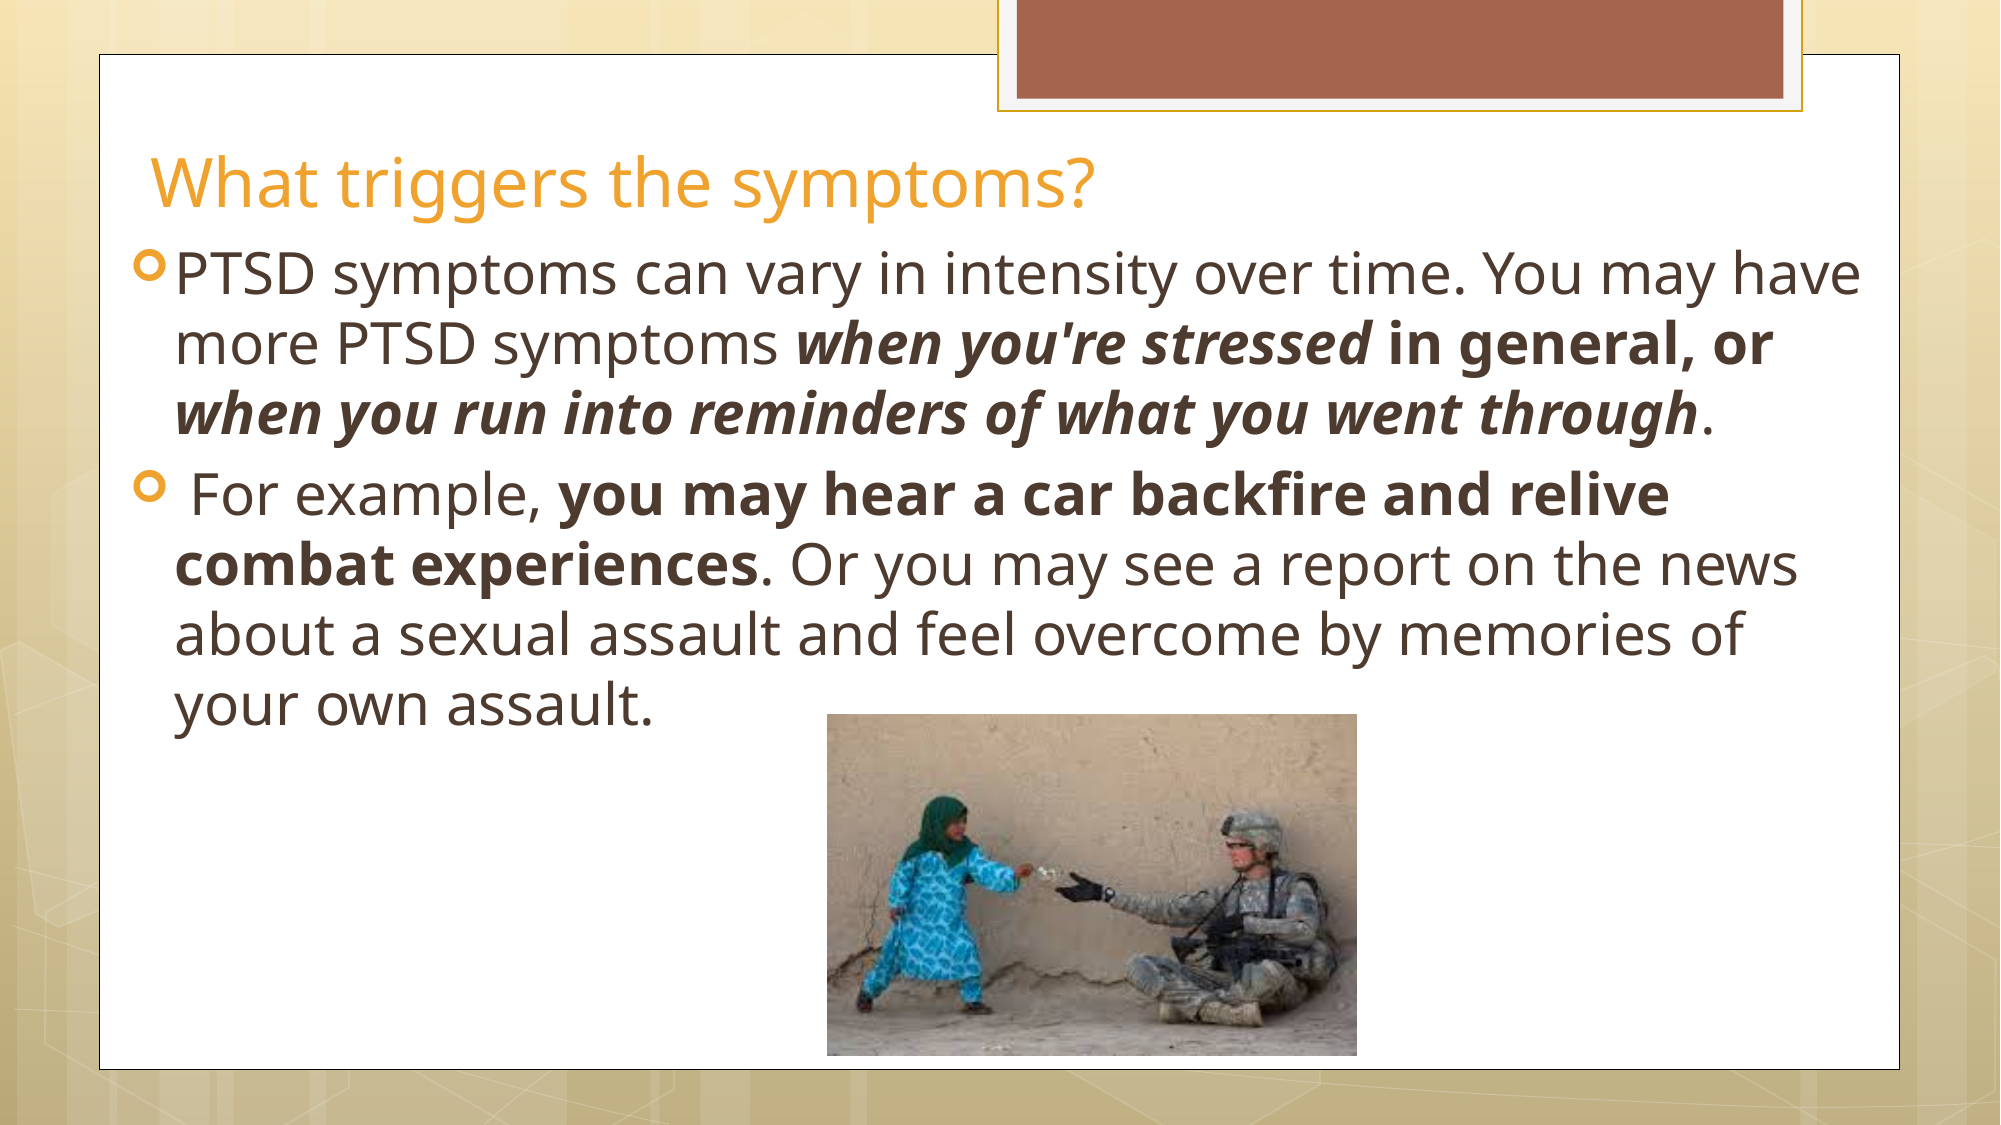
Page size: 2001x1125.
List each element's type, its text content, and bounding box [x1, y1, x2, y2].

picture [827, 714, 1357, 1056]
list PTSD symptoms can vary in intensity over time. You may have more PTSD symptoms when you're stressed in general, or when you run into reminders of what you went through. For example, you may hear a car backfire and relive combat experiences. Or you may see a report on the news about a sexual assault and feel overcome by memories of your own assault. [103, 228, 1883, 957]
title What triggers the symptoms? [135, 130, 1765, 229]
